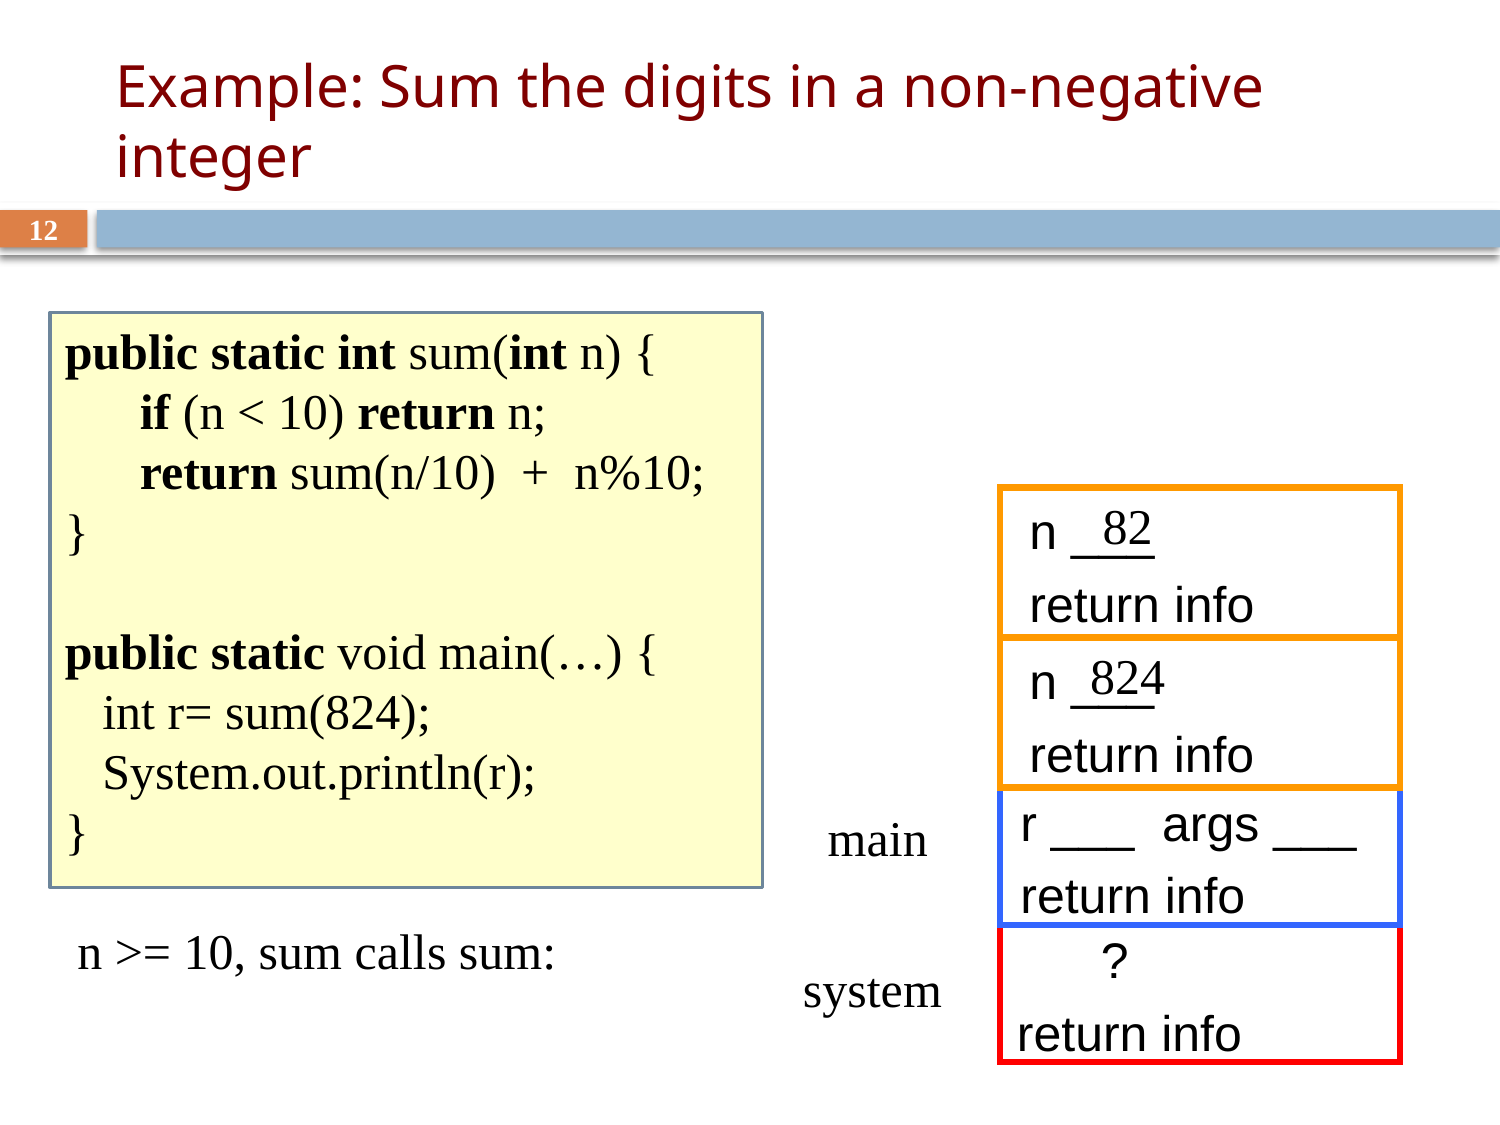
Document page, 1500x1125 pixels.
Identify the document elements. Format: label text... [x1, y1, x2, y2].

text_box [999, 647, 1401, 788]
slide_number 12 [0, 208, 88, 249]
title Example: Sum the digits in a non-negative integer [100, 37, 1438, 200]
text_box n >= 10, sum calls sum: [62, 912, 788, 988]
text_box public static int sum(int n) { if (n < 10) return n; return sum(n/10) + n%10; } public static void main(…) { int r= sum(824); System.out.println(r); } [49, 312, 788, 868]
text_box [999, 487, 1401, 638]
text_box [48, 311, 764, 889]
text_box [999, 933, 1401, 1063]
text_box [812, 787, 1401, 926]
text_box system [788, 949, 958, 1025]
